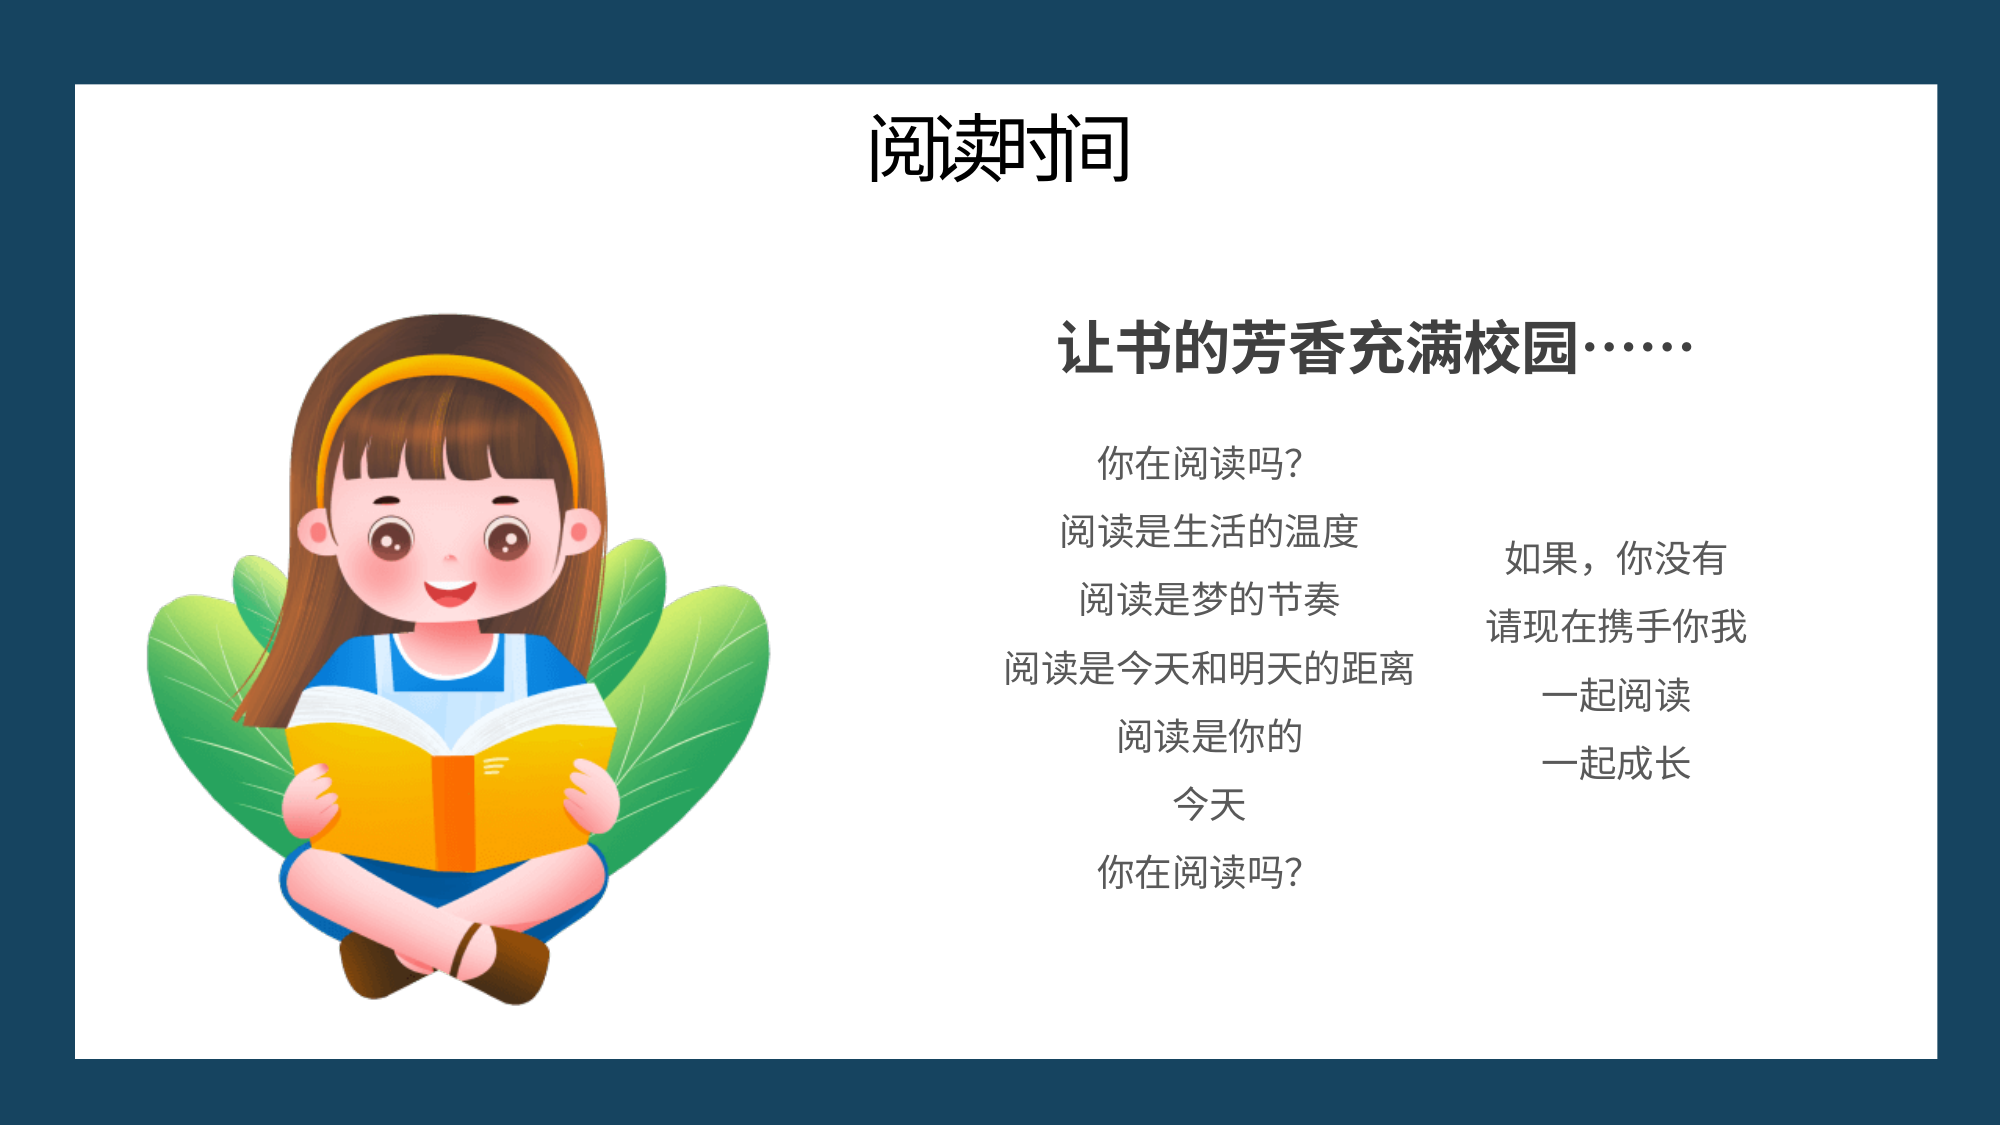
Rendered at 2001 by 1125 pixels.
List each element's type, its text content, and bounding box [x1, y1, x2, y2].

text_box 阅读时间 [850, 85, 1150, 200]
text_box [988, 414, 1765, 916]
text_box 让书的芳香充满校园…… [983, 268, 1769, 389]
picture [66, 232, 855, 1020]
